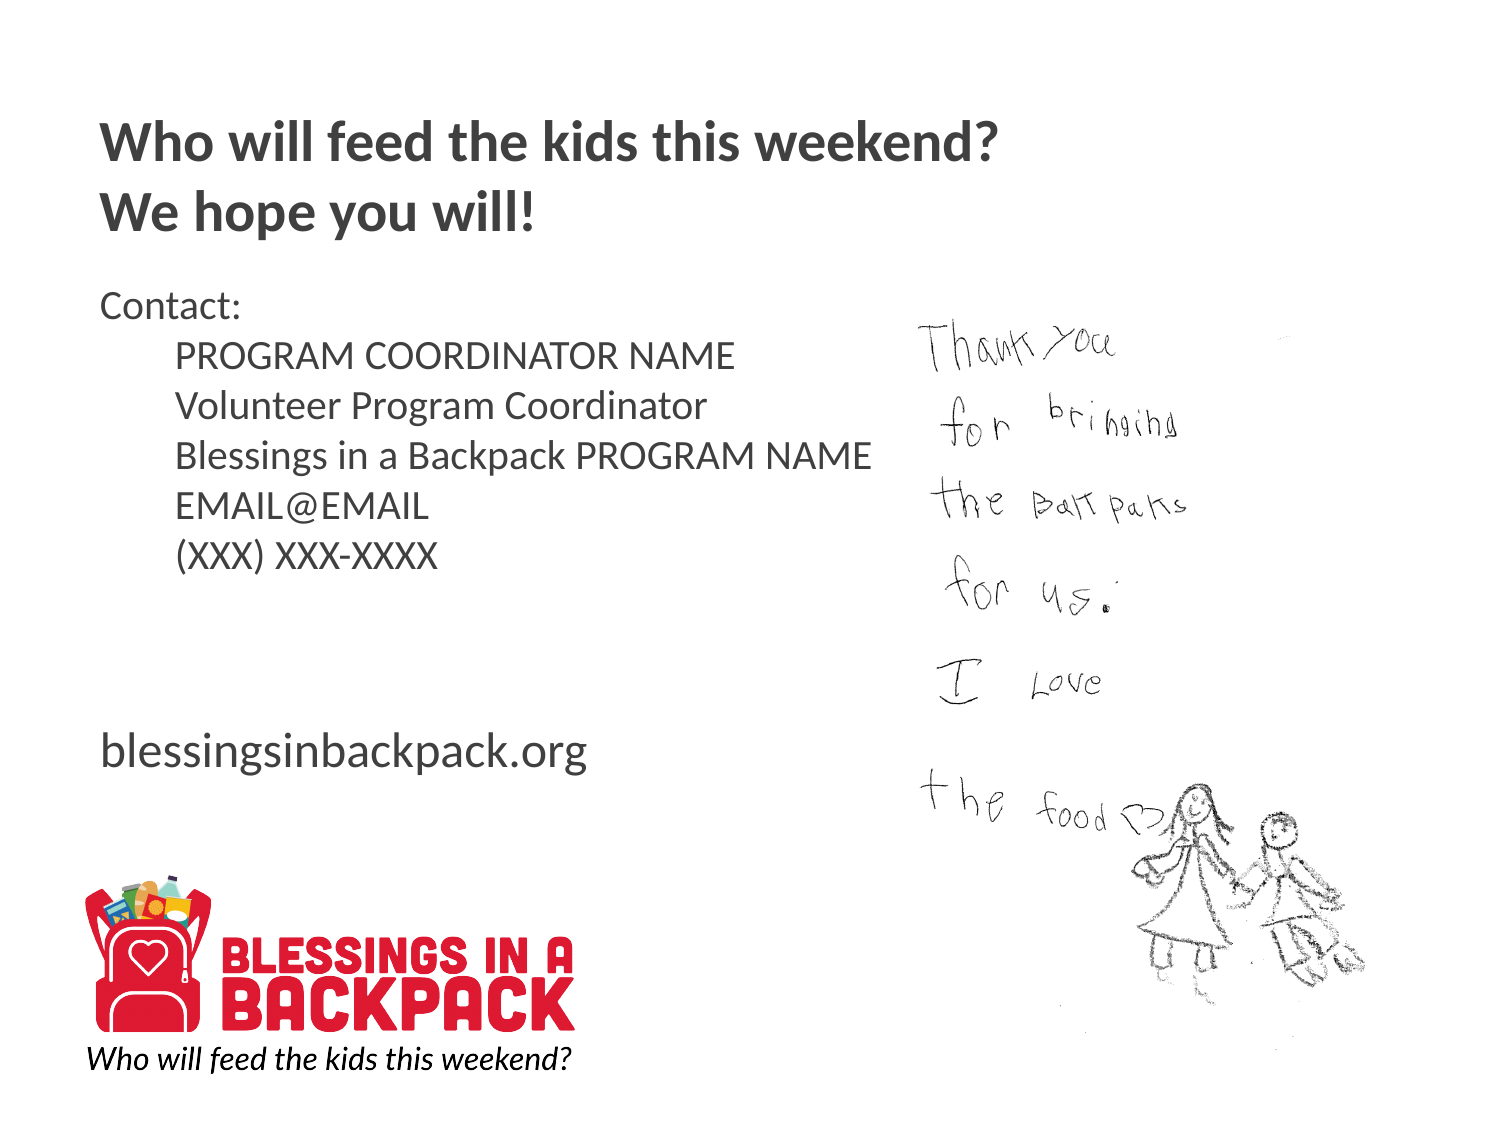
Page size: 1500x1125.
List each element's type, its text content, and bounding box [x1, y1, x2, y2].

picture [84, 875, 576, 1074]
picture [783, 334, 1500, 1074]
text_box Who will feed the kids this weekend? We hope you will! Contact: PROGRAM COORDINATOR NAME Volunteer Program Coordinator Blessings in a Backpack PROGRAM NAME EMAIL@EMAIL (XXX) XXX-XXXX blessingsinbackpack.org [85, 95, 1406, 831]
